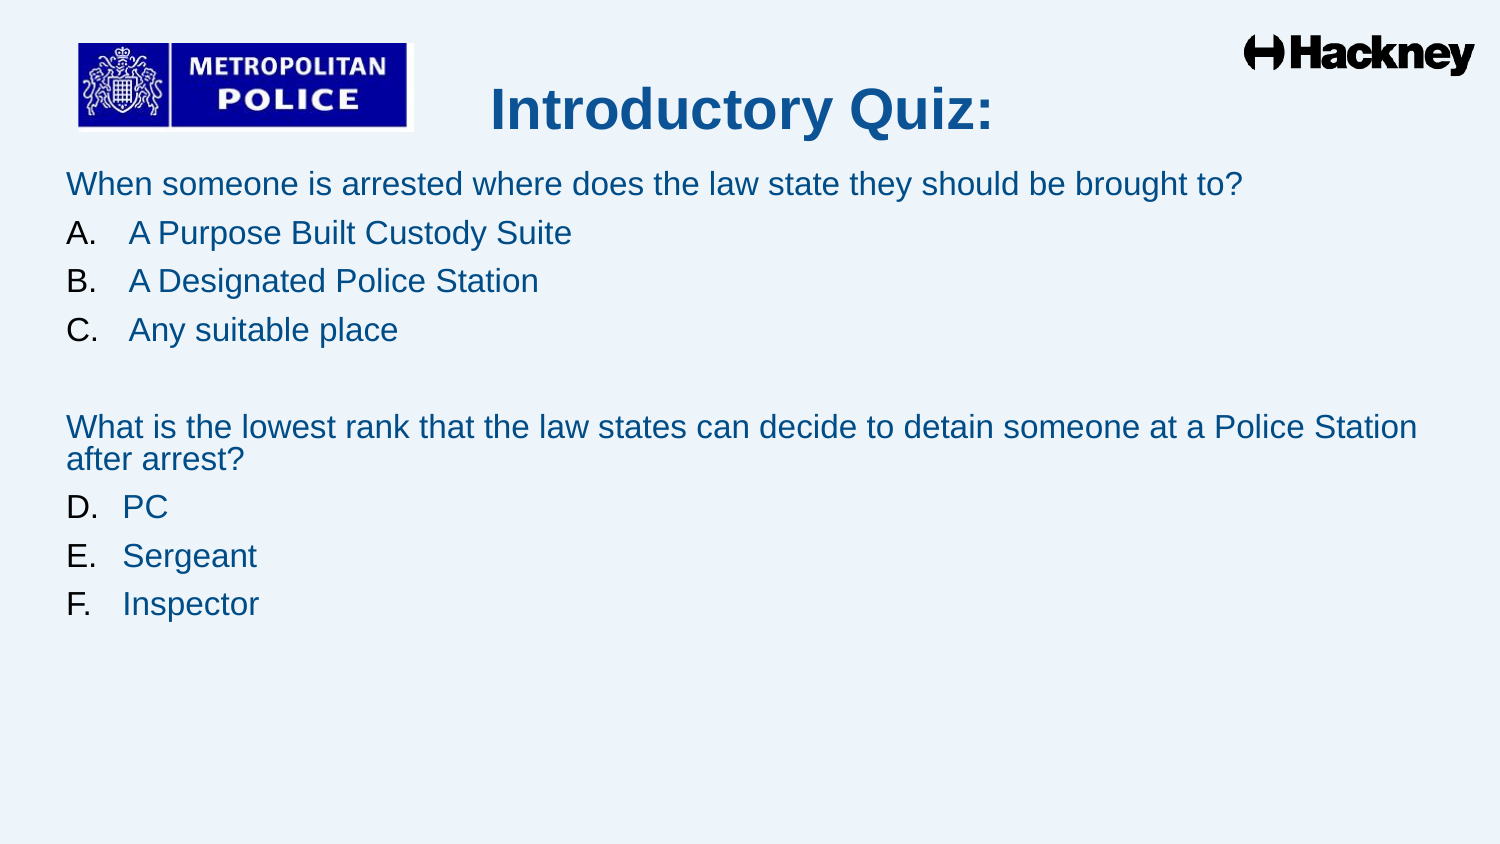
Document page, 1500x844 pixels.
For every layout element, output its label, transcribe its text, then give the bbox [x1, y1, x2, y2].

title Introductory Quiz: [475, 56, 1031, 151]
list When someone is arrested where does the law state they should be brought to? A Purpose Built Custody Suite A Designated Police Station Any suitable place What is the lowest rank that the law states can decide to detain someone at a Police Station after arrest? PC Sergeant Inspector [51, 155, 1449, 716]
picture [78, 43, 415, 132]
picture [1244, 24, 1482, 88]
